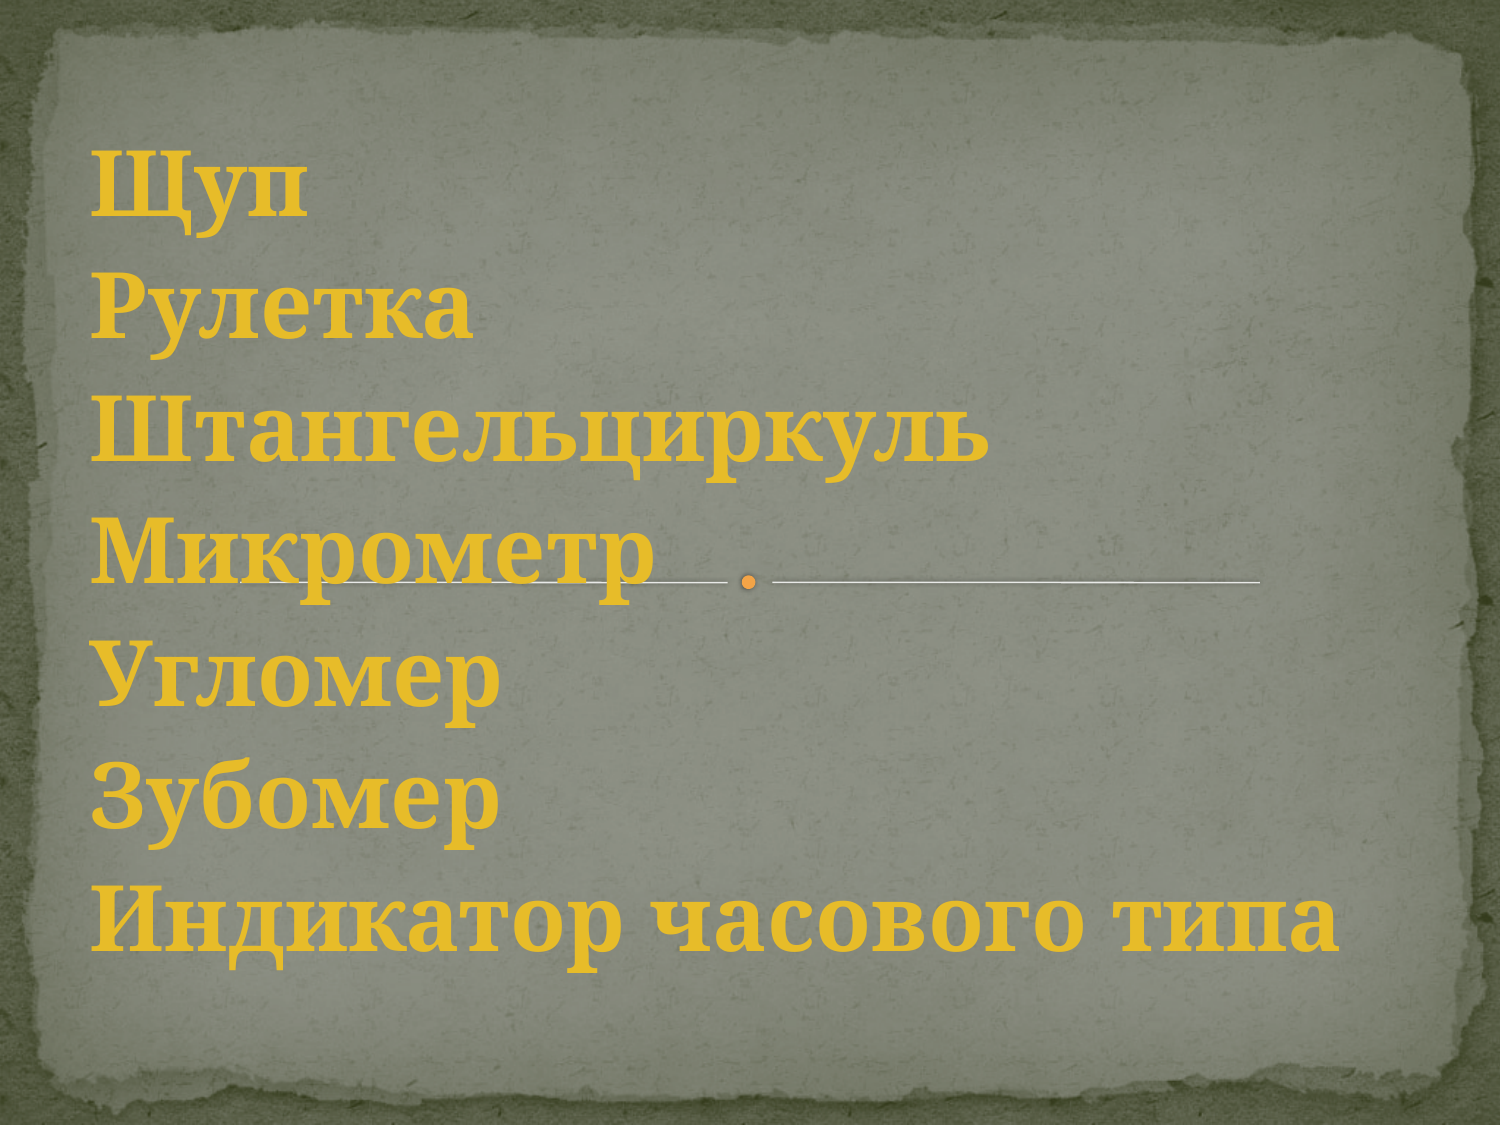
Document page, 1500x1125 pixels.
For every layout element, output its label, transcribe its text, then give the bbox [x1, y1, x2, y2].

subtitle Щуп Рулетка Штангельциркуль Микрометр Угломер Зубомер Индикатор часового типа [75, 117, 1438, 1067]
